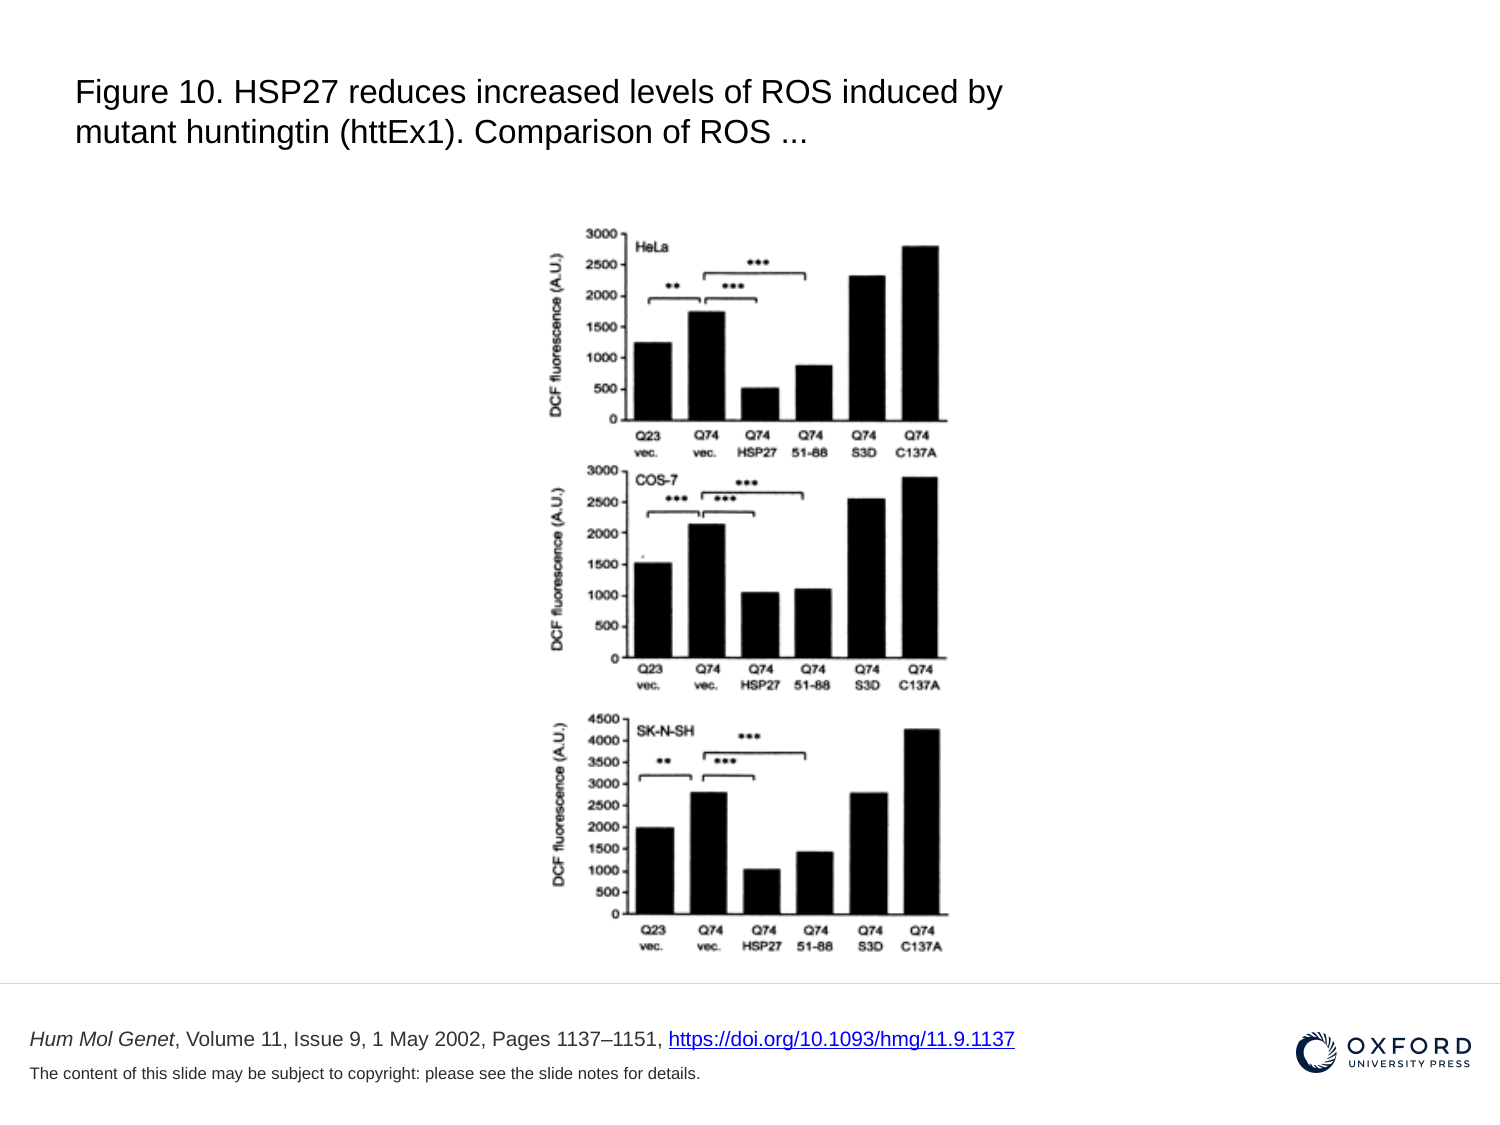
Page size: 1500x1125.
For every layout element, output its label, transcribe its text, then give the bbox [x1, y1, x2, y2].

footer Hum Mol Genet, Volume 11, Issue 9, 1 May 2002, Pages 1137–1151, https://doi.org/10.1093/hmg/11.9.1137 The content of this slide may be subject to copyright: please see the slide notes for details. [0, 983, 1260, 1125]
picture [543, 224, 956, 957]
picture [1296, 1032, 1471, 1073]
title Figure 10. HSP27 reduces increased levels of ROS induced by mutant huntingtin (httEx1). Comparison of ROS ... [75, 69, 1078, 171]
